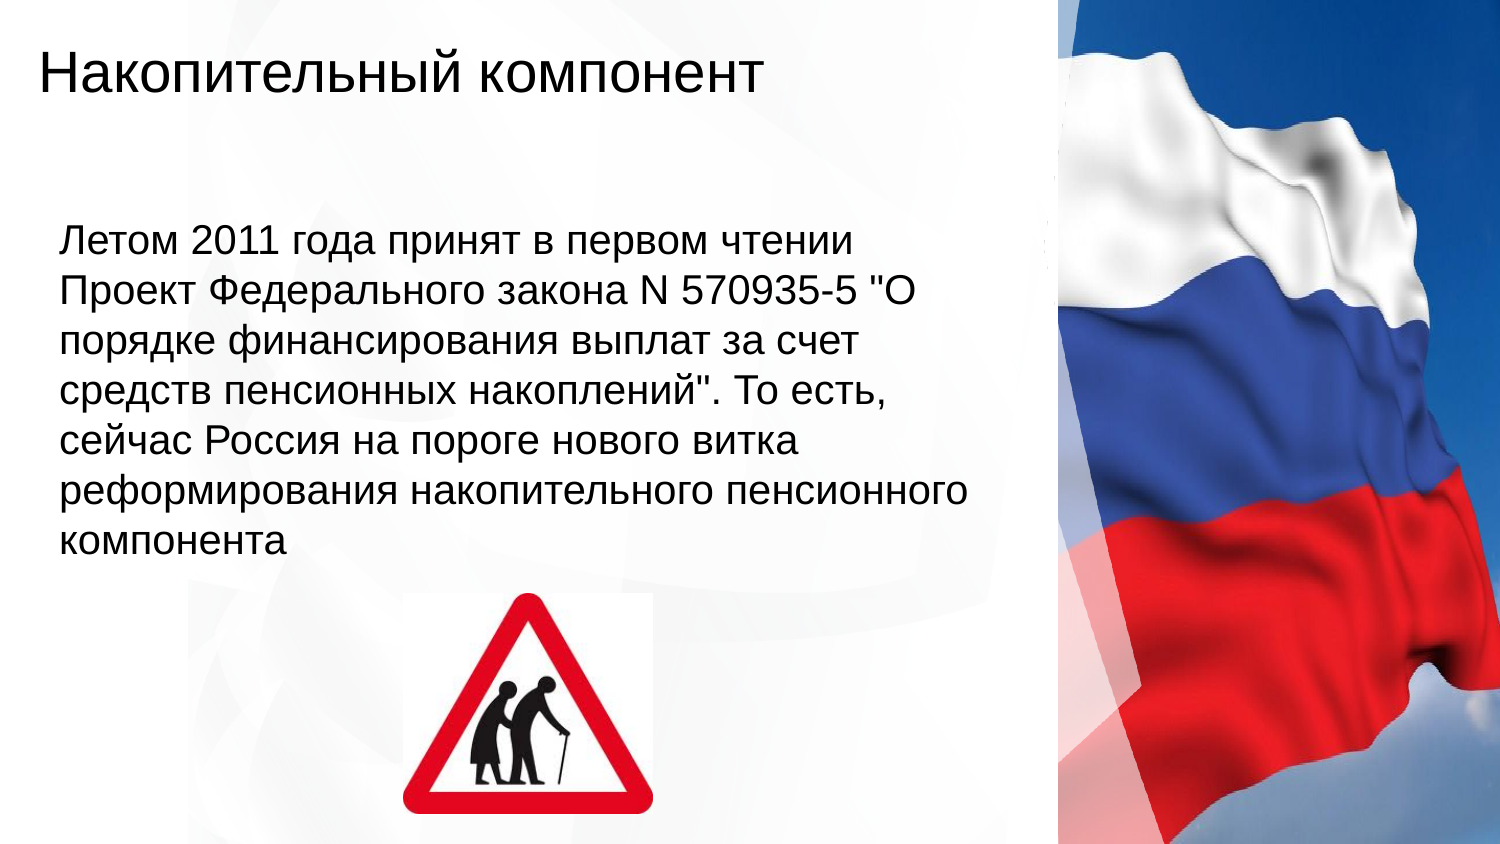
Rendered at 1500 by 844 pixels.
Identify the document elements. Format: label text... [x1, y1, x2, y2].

text_box Накопительный компонент [32, 31, 183, 107]
text_box Летом 2011 года принят в первом чтении Проект Федерального закона N 570935-5 "О порядке финансирования выплат за счет средств пенсионных накоплений". То есть, сейчас Россия на пороге нового витка реформирования накопительного пенсионного компонента [53, 149, 183, 566]
picture [188, 0, 1500, 844]
